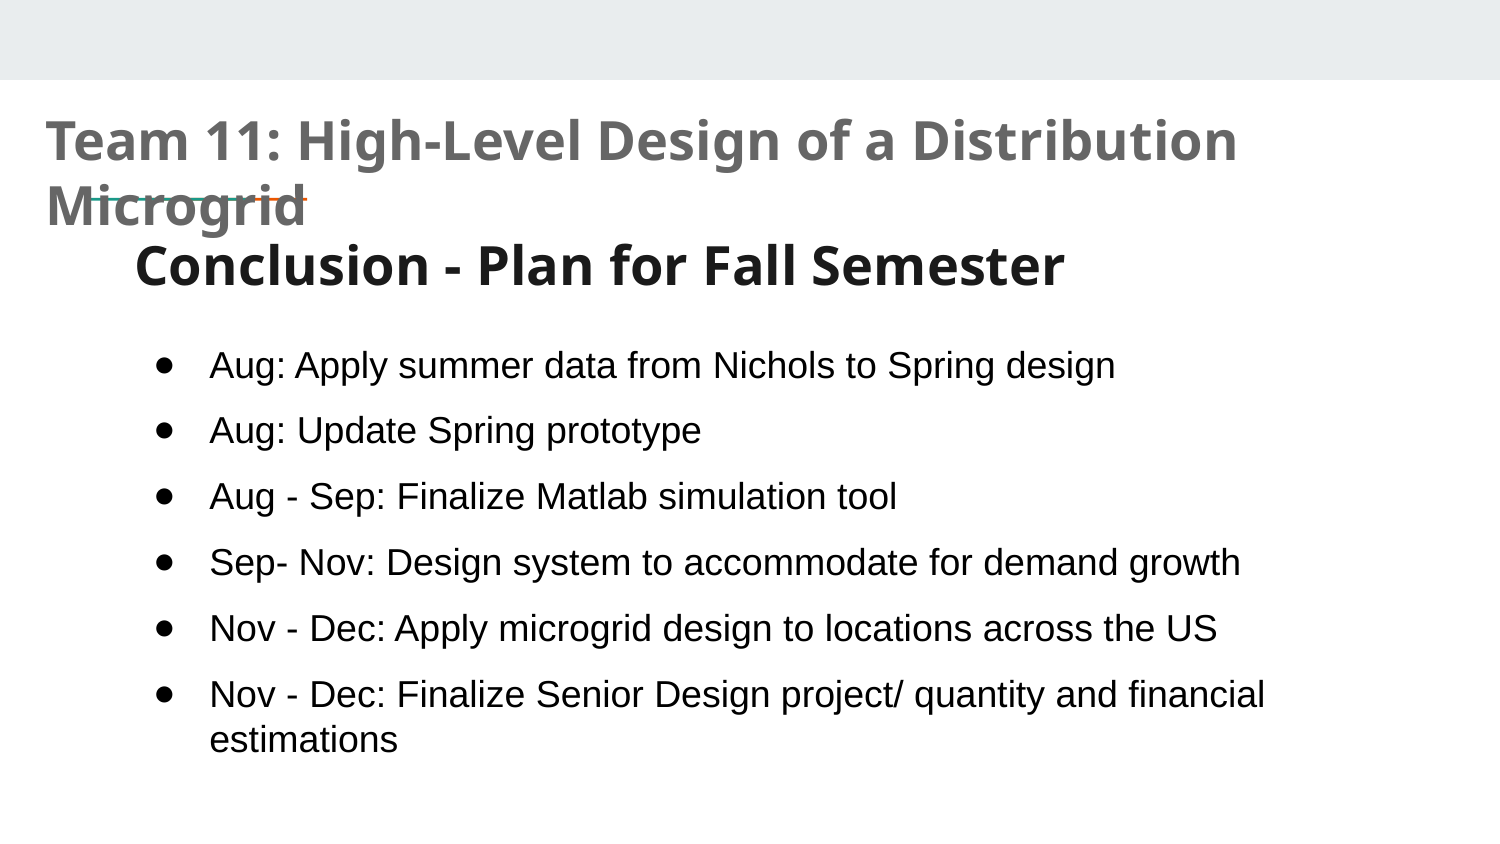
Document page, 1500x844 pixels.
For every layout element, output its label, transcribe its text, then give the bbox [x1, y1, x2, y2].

title Team 11: High-Level Design of a Distribution Microgrid [30, 91, 1470, 180]
title Conclusion - Plan for Fall Semester [119, 216, 1381, 305]
list Aug: Apply summer data from Nichols to Spring design Aug: Update Spring prototype Aug - Sep: Finalize Matlab simulation tool Sep- Nov: Design system to accommodate for demand growth Nov - Dec: Apply microgrid design to locations across the US Nov - Dec: Finalize Senior Design project/ quantity and financial estimations [119, 325, 1381, 697]
